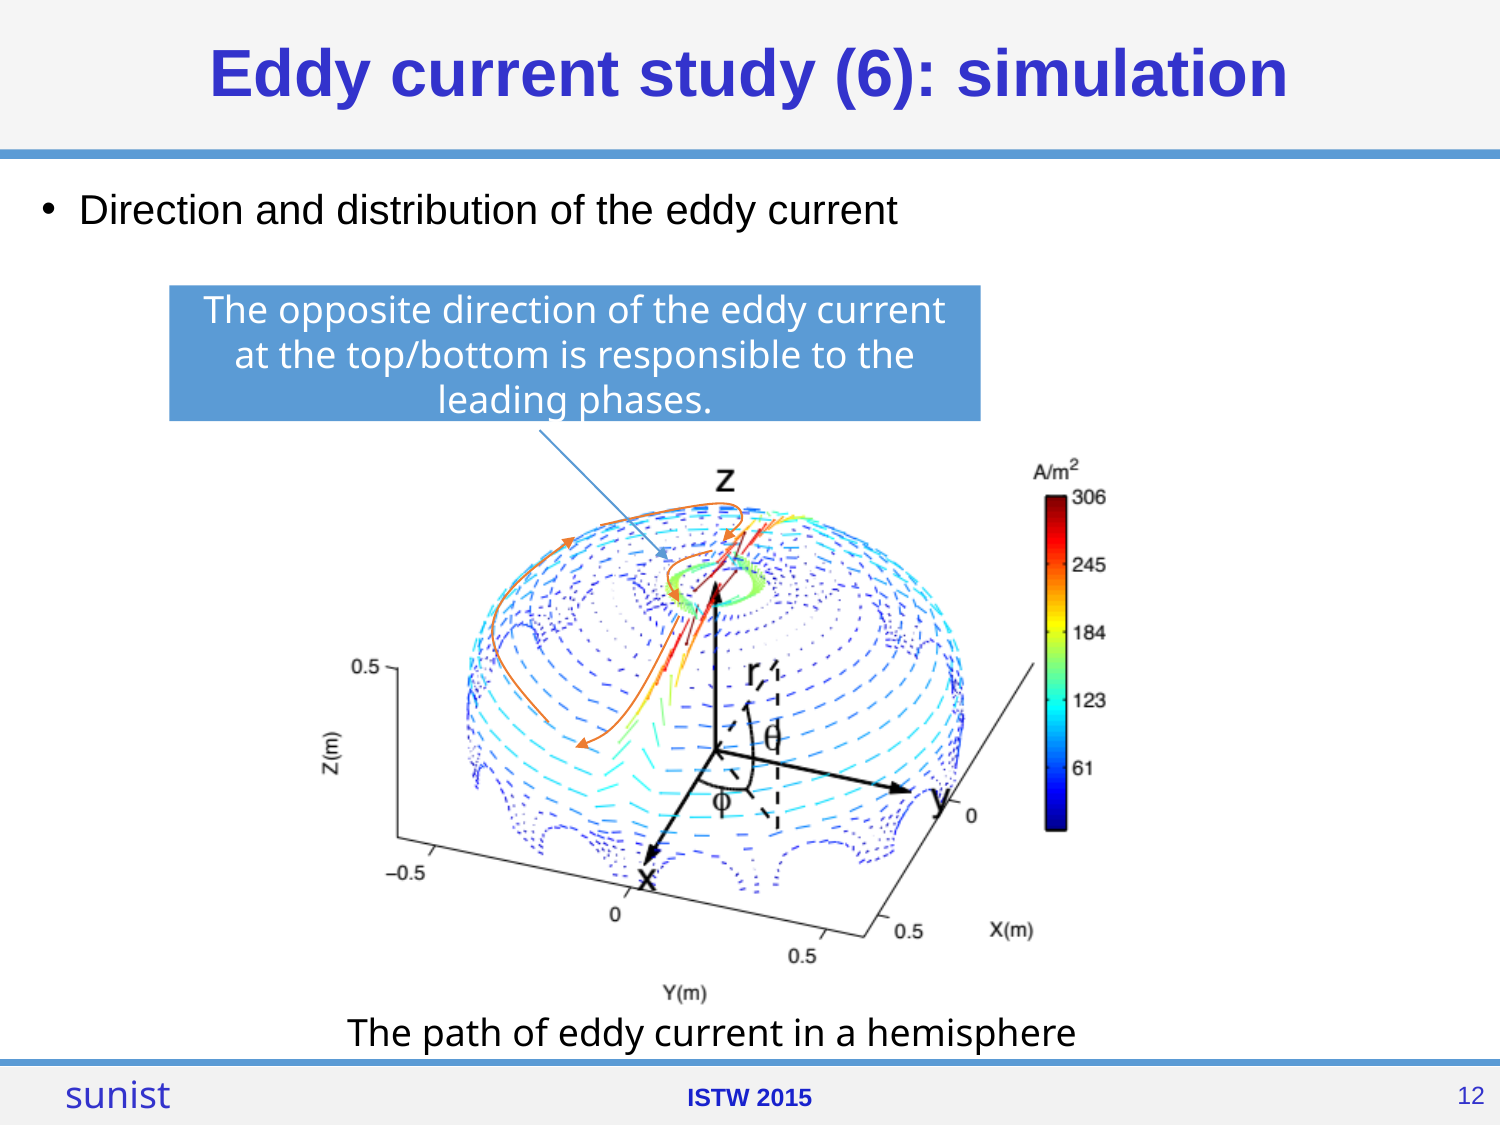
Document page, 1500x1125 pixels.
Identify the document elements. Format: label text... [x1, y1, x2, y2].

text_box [291, 448, 1106, 1005]
text_box The path of eddy current in a hemisphere [332, 1005, 1093, 1061]
text_box [538, 429, 559, 448]
text_box The opposite direction of the eddy current at the top/bottom is responsible to the leading phases. [168, 284, 982, 422]
list Direction and distribution of the eddy current [26, 180, 1474, 1031]
title Eddy current study (6): simulation [0, 0, 1500, 150]
